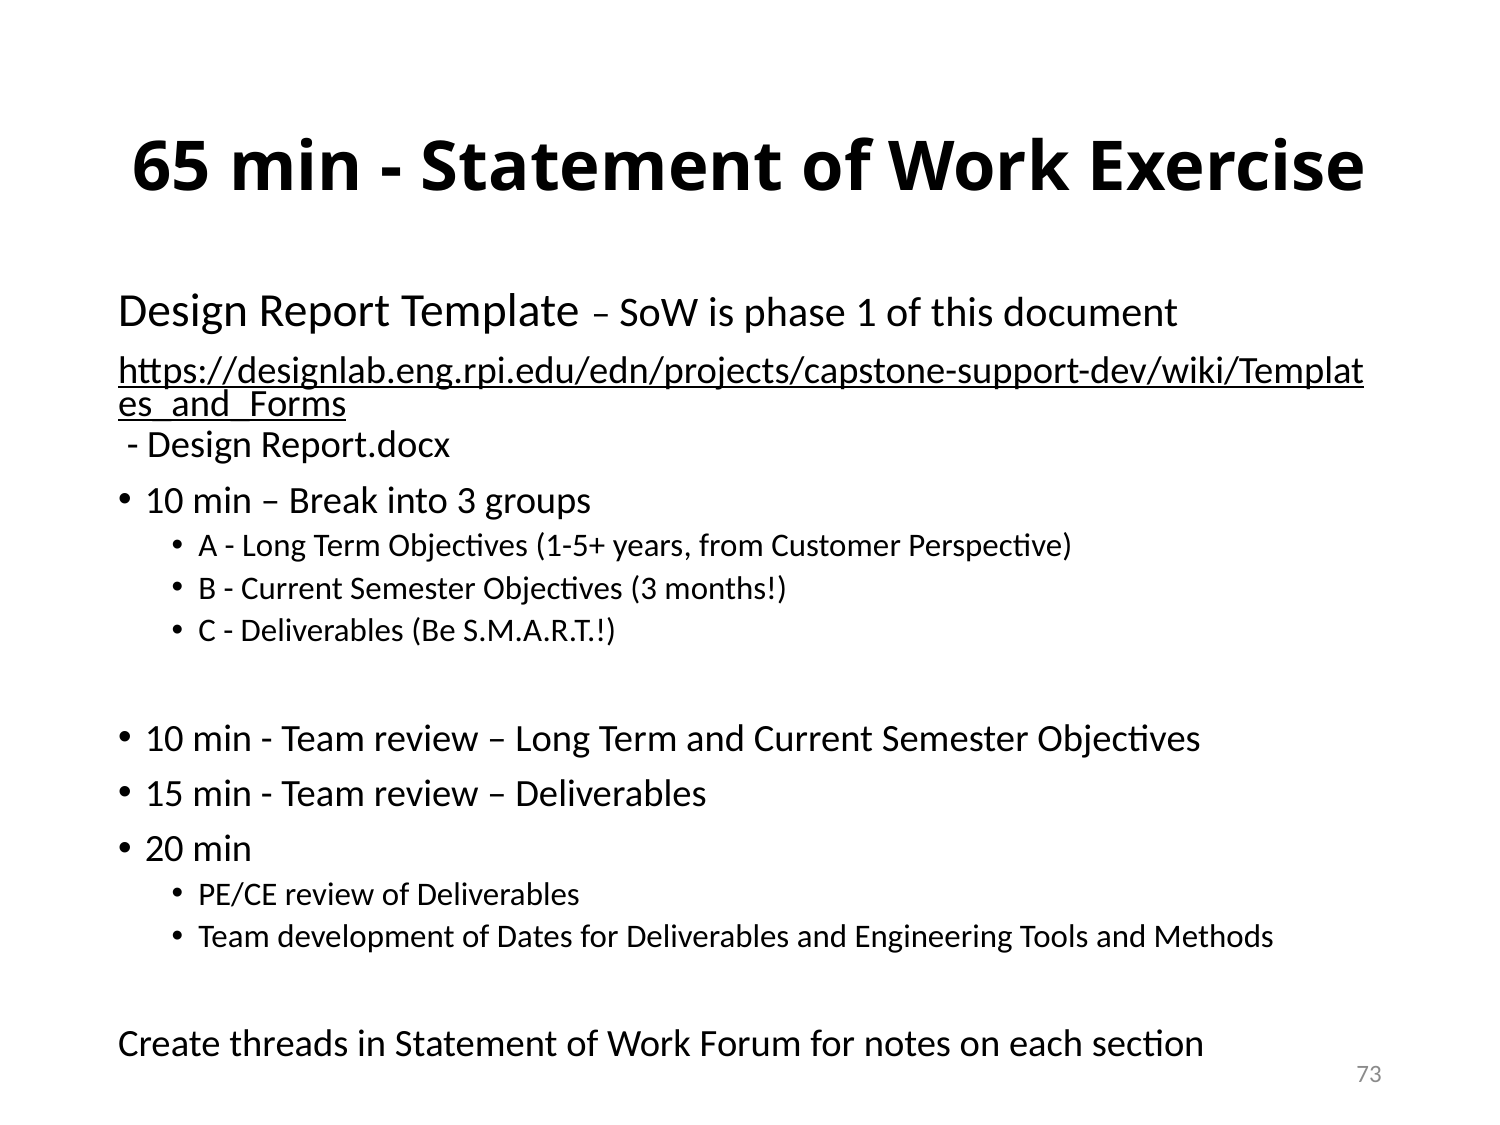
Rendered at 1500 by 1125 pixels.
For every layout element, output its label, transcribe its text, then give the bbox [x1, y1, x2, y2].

list Design Report Template – SoW is phase 1 of this document https://designlab.eng.rpi.edu/edn/projects/capstone-support-dev/wiki/Templates_and_Forms - Design Report.docx 10 min – Break into 3 groups A - Long Term Objectives (1-5+ years, from Customer Perspective) B - Current Semester Objectives (3 months!) C - Deliverables (Be S.M.A.R.T.!) 10 min - Team review – Long Term and Current Semester Objectives 15 min - Team review – Deliverables 20 min PE/CE review of Deliverables Team development of Dates for Deliverables and Engineering Tools and Methods Create threads in Statement of Work Forum for notes on each section [103, 277, 1397, 1043]
slide_number 73 [1059, 1042, 1397, 1103]
title 65 min - Statement of Work Exercise [103, 59, 1397, 277]
